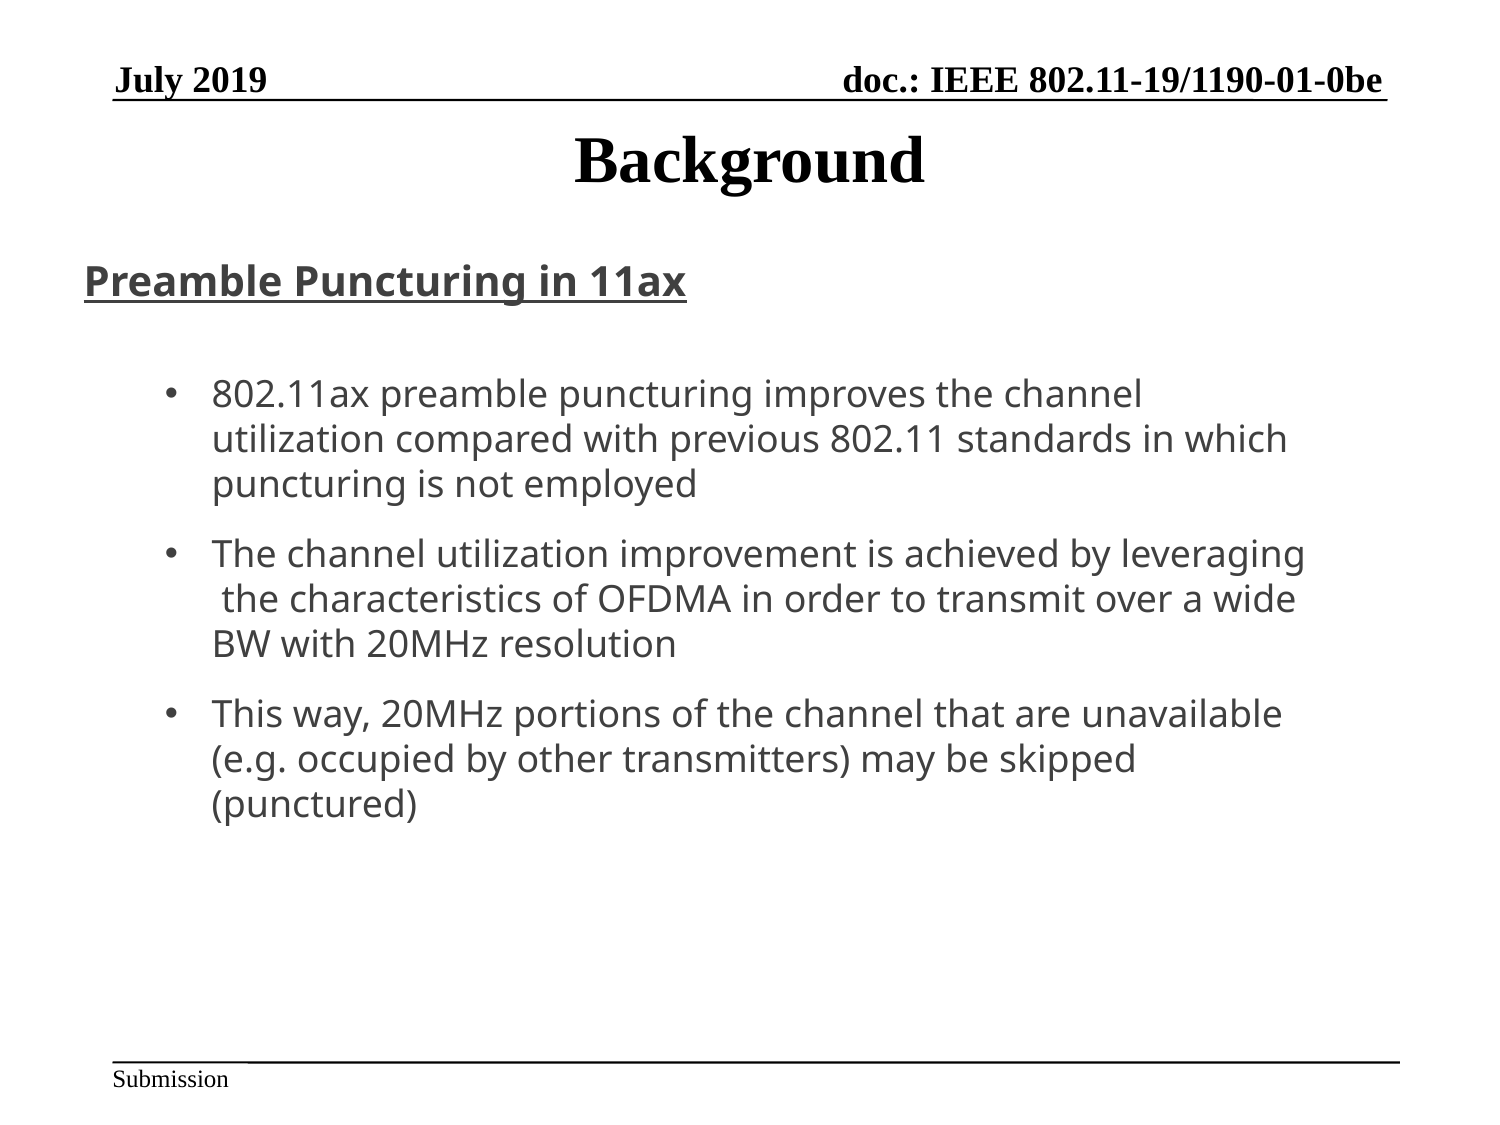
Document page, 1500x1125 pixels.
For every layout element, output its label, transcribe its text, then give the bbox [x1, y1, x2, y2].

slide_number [114, 54, 274, 101]
text_box 802.11ax preamble puncturing improves the channel utilization compared with previous 802.11 standards in which puncturing is not employed The channel utilization improvement is achieved by leveraging the characteristics of OFDMA in order to transmit over a wide BW with 20MHz resolution This way, 20MHz portions of the channel that are unavailable (e.g. occupied by other transmitters) may be skipped (punctured) [150, 362, 1325, 833]
text_box Preamble Puncturing in 11ax [68, 247, 702, 313]
text_box Background [112, 112, 1388, 200]
